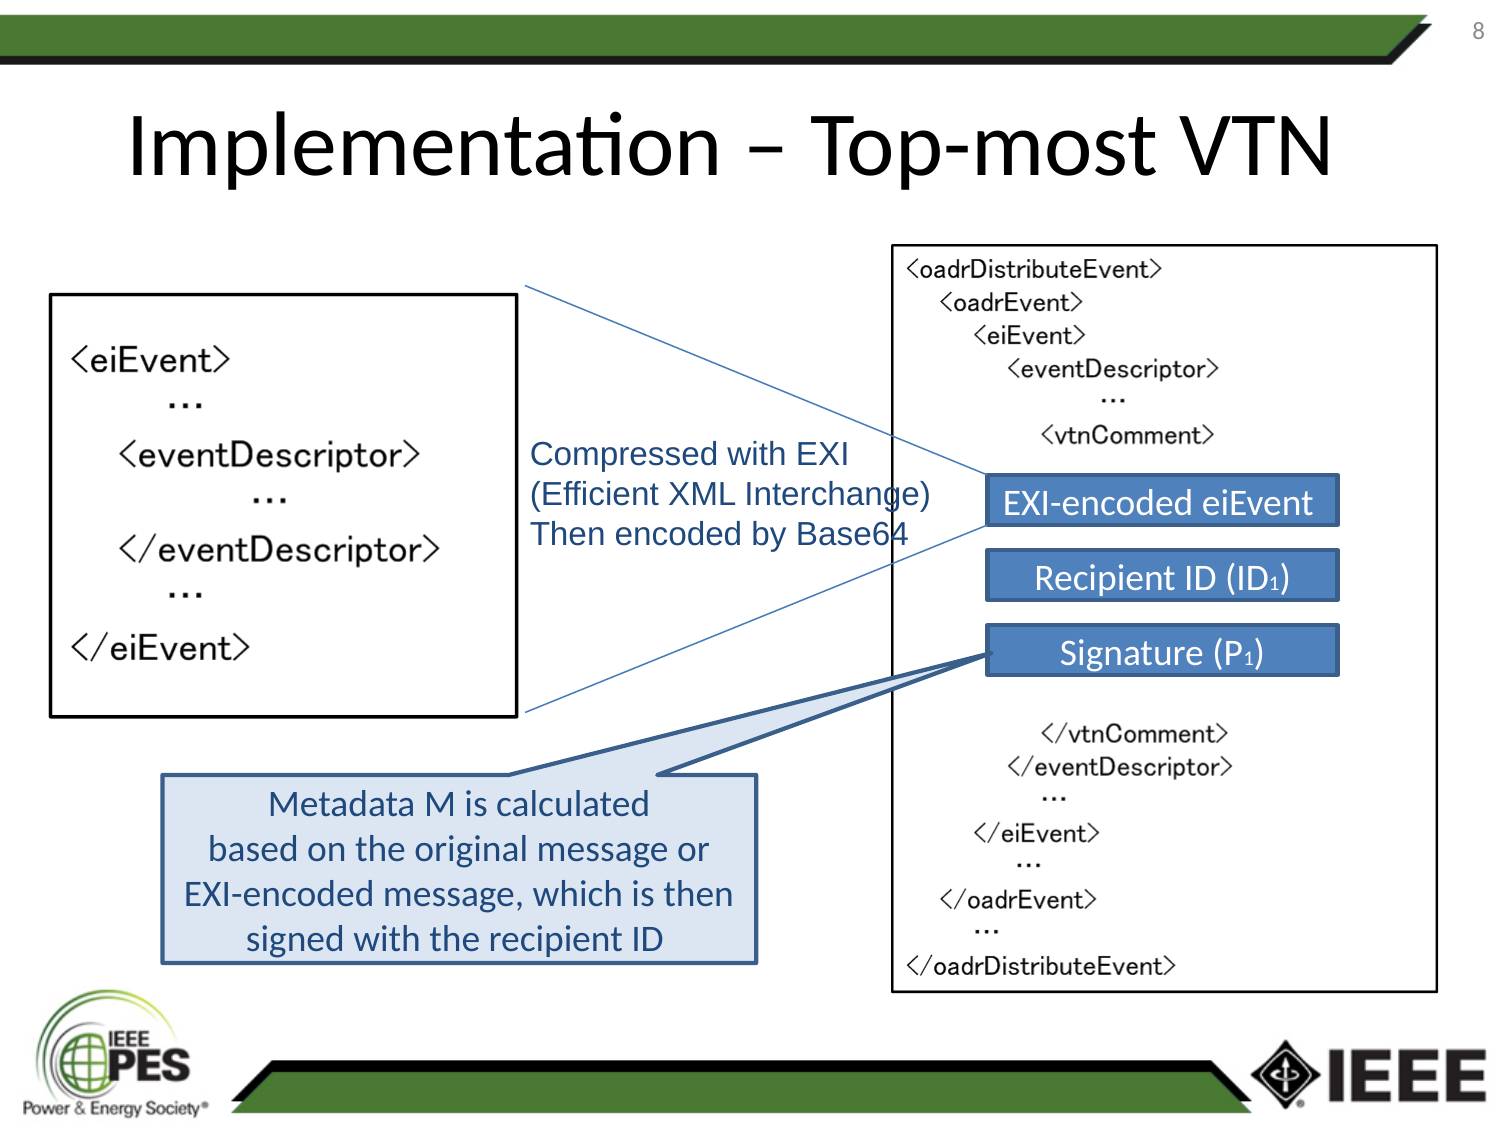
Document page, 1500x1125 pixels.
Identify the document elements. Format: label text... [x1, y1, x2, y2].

title Implementation – Top-most VTN [12, 44, 1451, 233]
slide_number 8 [1149, 0, 1500, 60]
picture [0, 0, 1500, 1125]
text_box Metadata M is calculated based on the original message or EXI-encoded message, which is then signed with the recipient ID [160, 722, 809, 966]
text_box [512, 285, 1338, 713]
